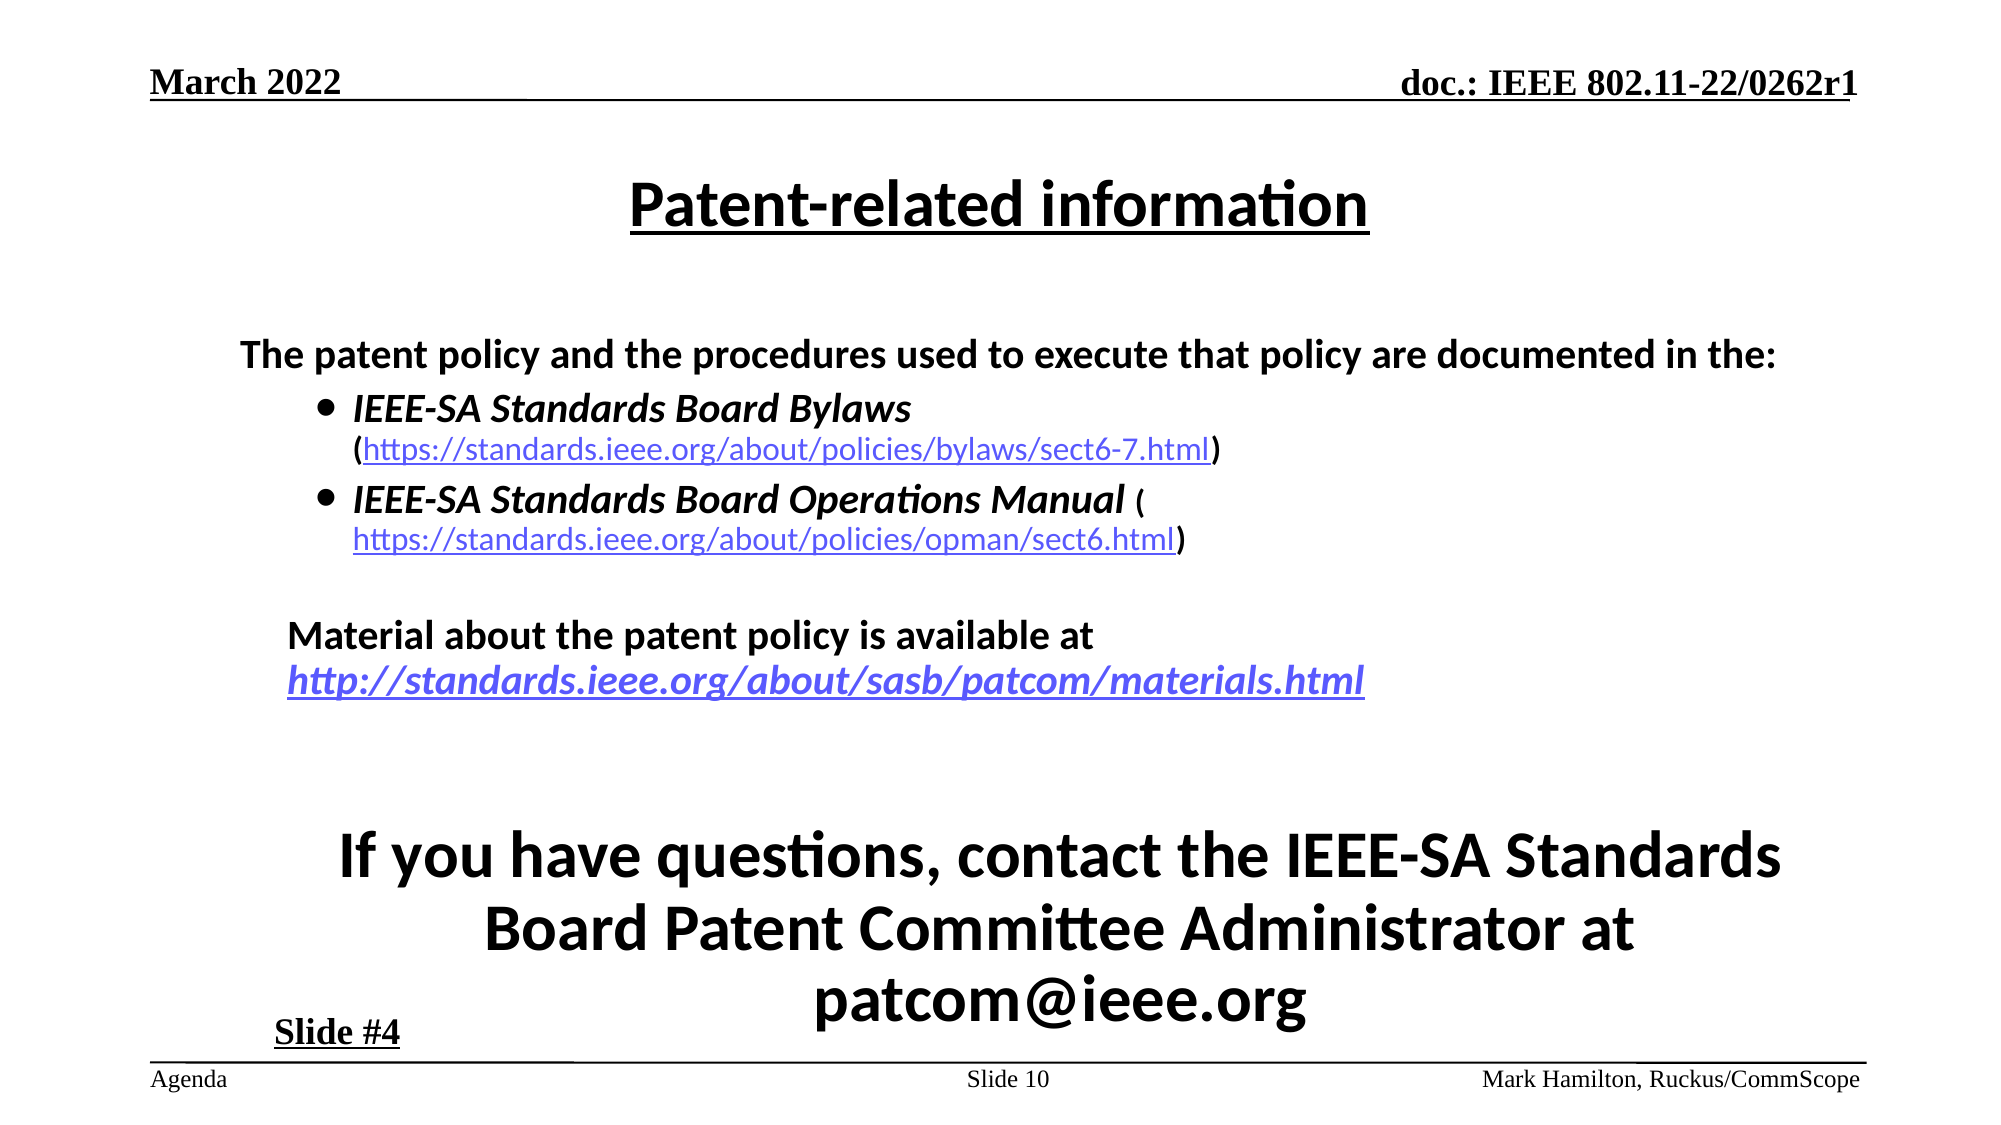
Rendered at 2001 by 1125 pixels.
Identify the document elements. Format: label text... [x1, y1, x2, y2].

slide_number Slide 10 [950, 1061, 1067, 1123]
text_box [337, 99, 1688, 225]
text_box Slide #4 [259, 999, 416, 1060]
title Patent-related information [149, 112, 1850, 288]
list The patent policy and the procedures used to execute that policy are documented in the: IEEE-SA Standards Board Bylaws (https://standards.ieee.org/about/policies/bylaws/sect6-7.html) IEEE-SA Standards Board Operations Manual (https://standards.ieee.org/about/policies/opman/sect6.html) Material about the patent policy is available at http://standards.ieee.org/about/sasb/patcom/materials.html If you have questions, contact the IEEE-SA Standards Board Patent Committee Administrator at patcom@ieee.org [149, 324, 1850, 1000]
